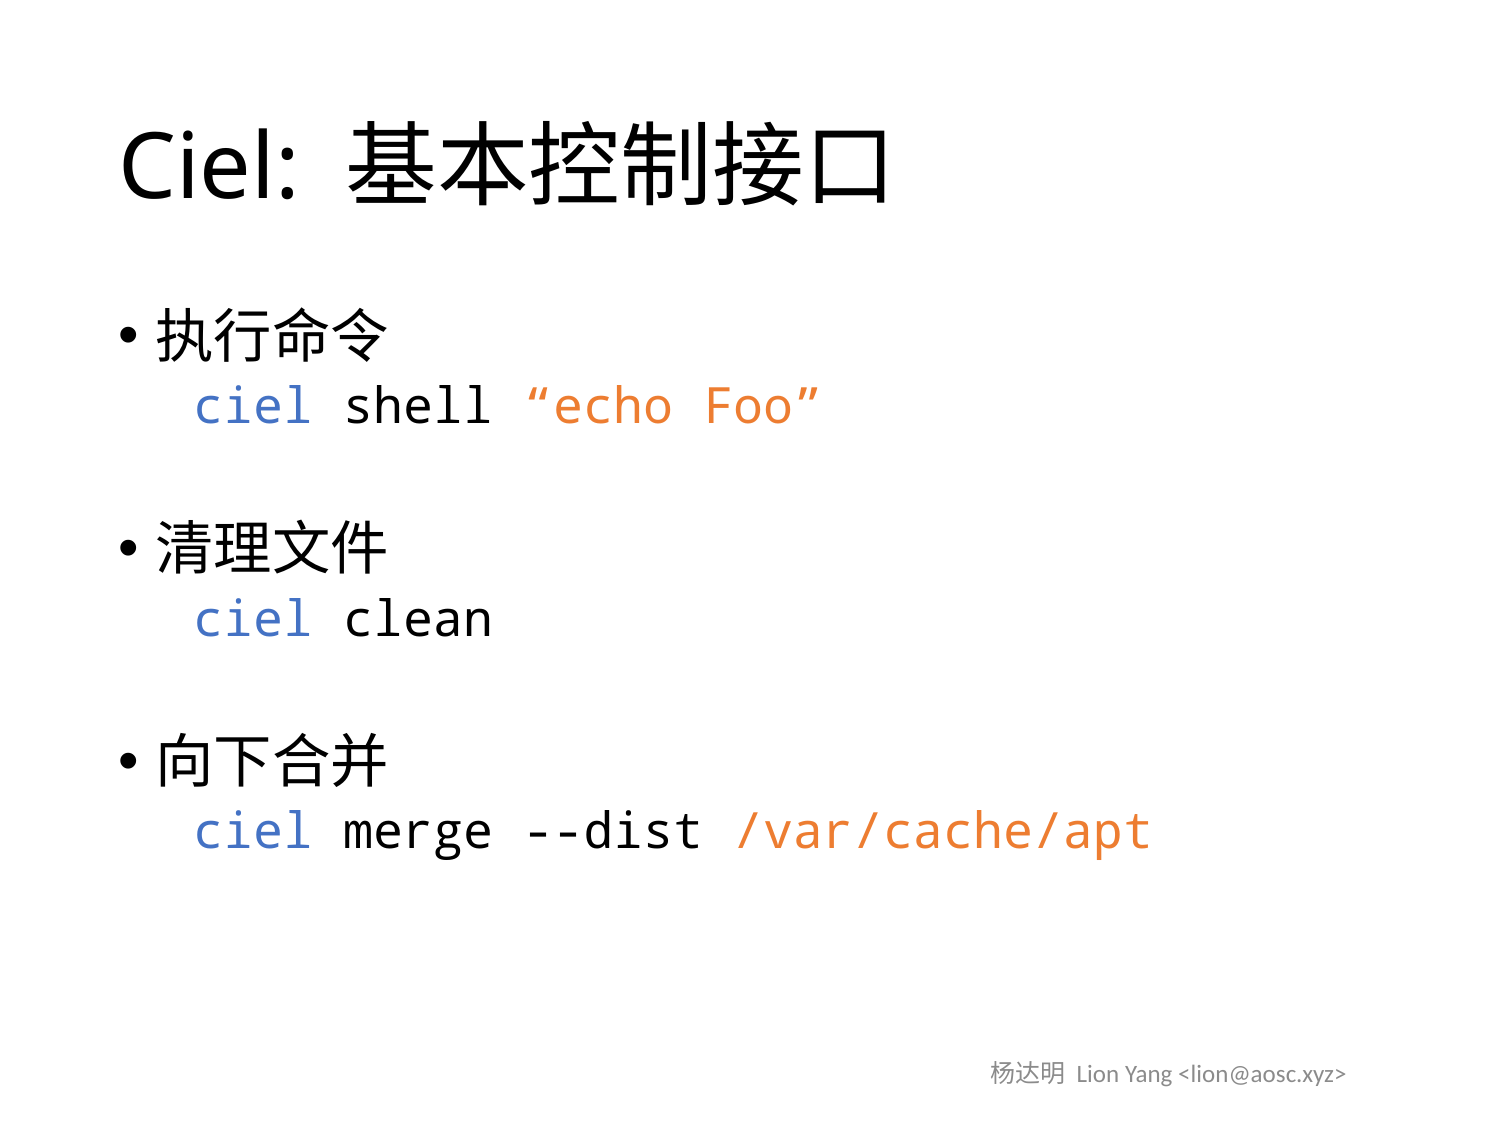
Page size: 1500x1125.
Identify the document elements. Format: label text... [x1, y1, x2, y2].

text_box 杨达明 Lion Yang <lion@aosc.xyz> [928, 1042, 1409, 1103]
list 执行命令 ciel shell “echo Foo” 清理文件 ciel clean 向下合并 ciel merge --dist /var/cache/apt [103, 299, 1397, 1014]
title Ciel: 基本控制接口 [103, 59, 1397, 278]
